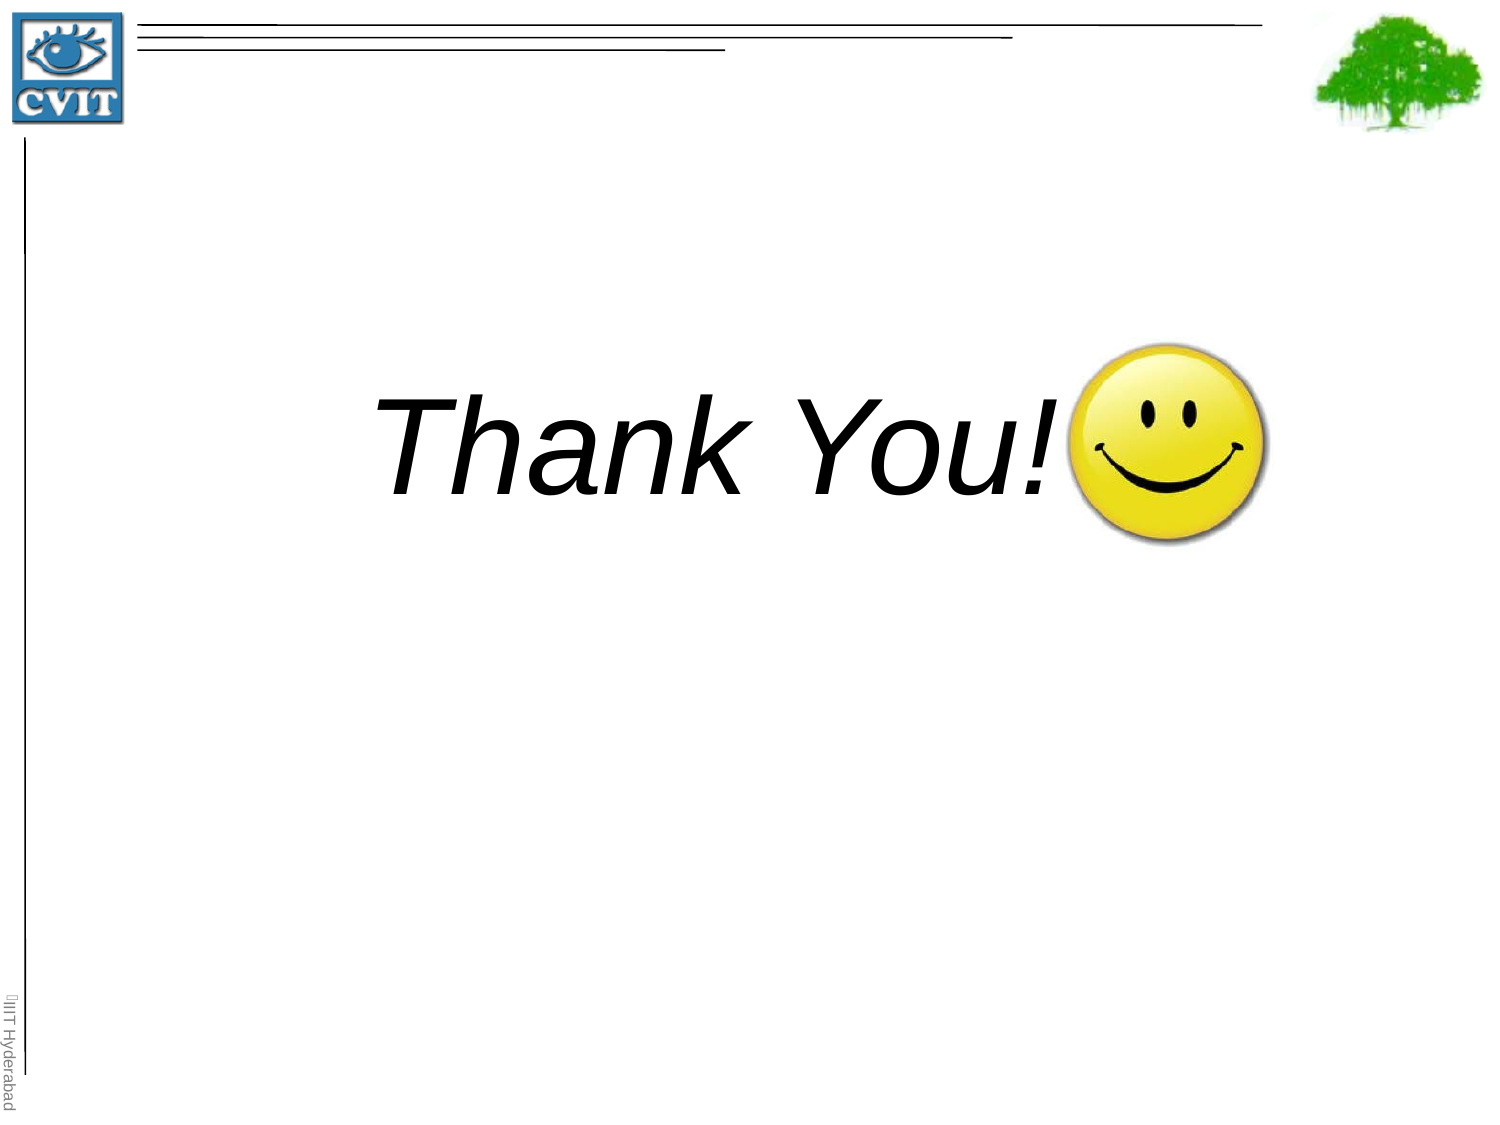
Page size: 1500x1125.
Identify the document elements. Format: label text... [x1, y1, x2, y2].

picture [12, 12, 125, 125]
picture [1060, 337, 1276, 552]
picture [1310, 12, 1488, 138]
text_box Thank You! [275, 350, 1055, 530]
